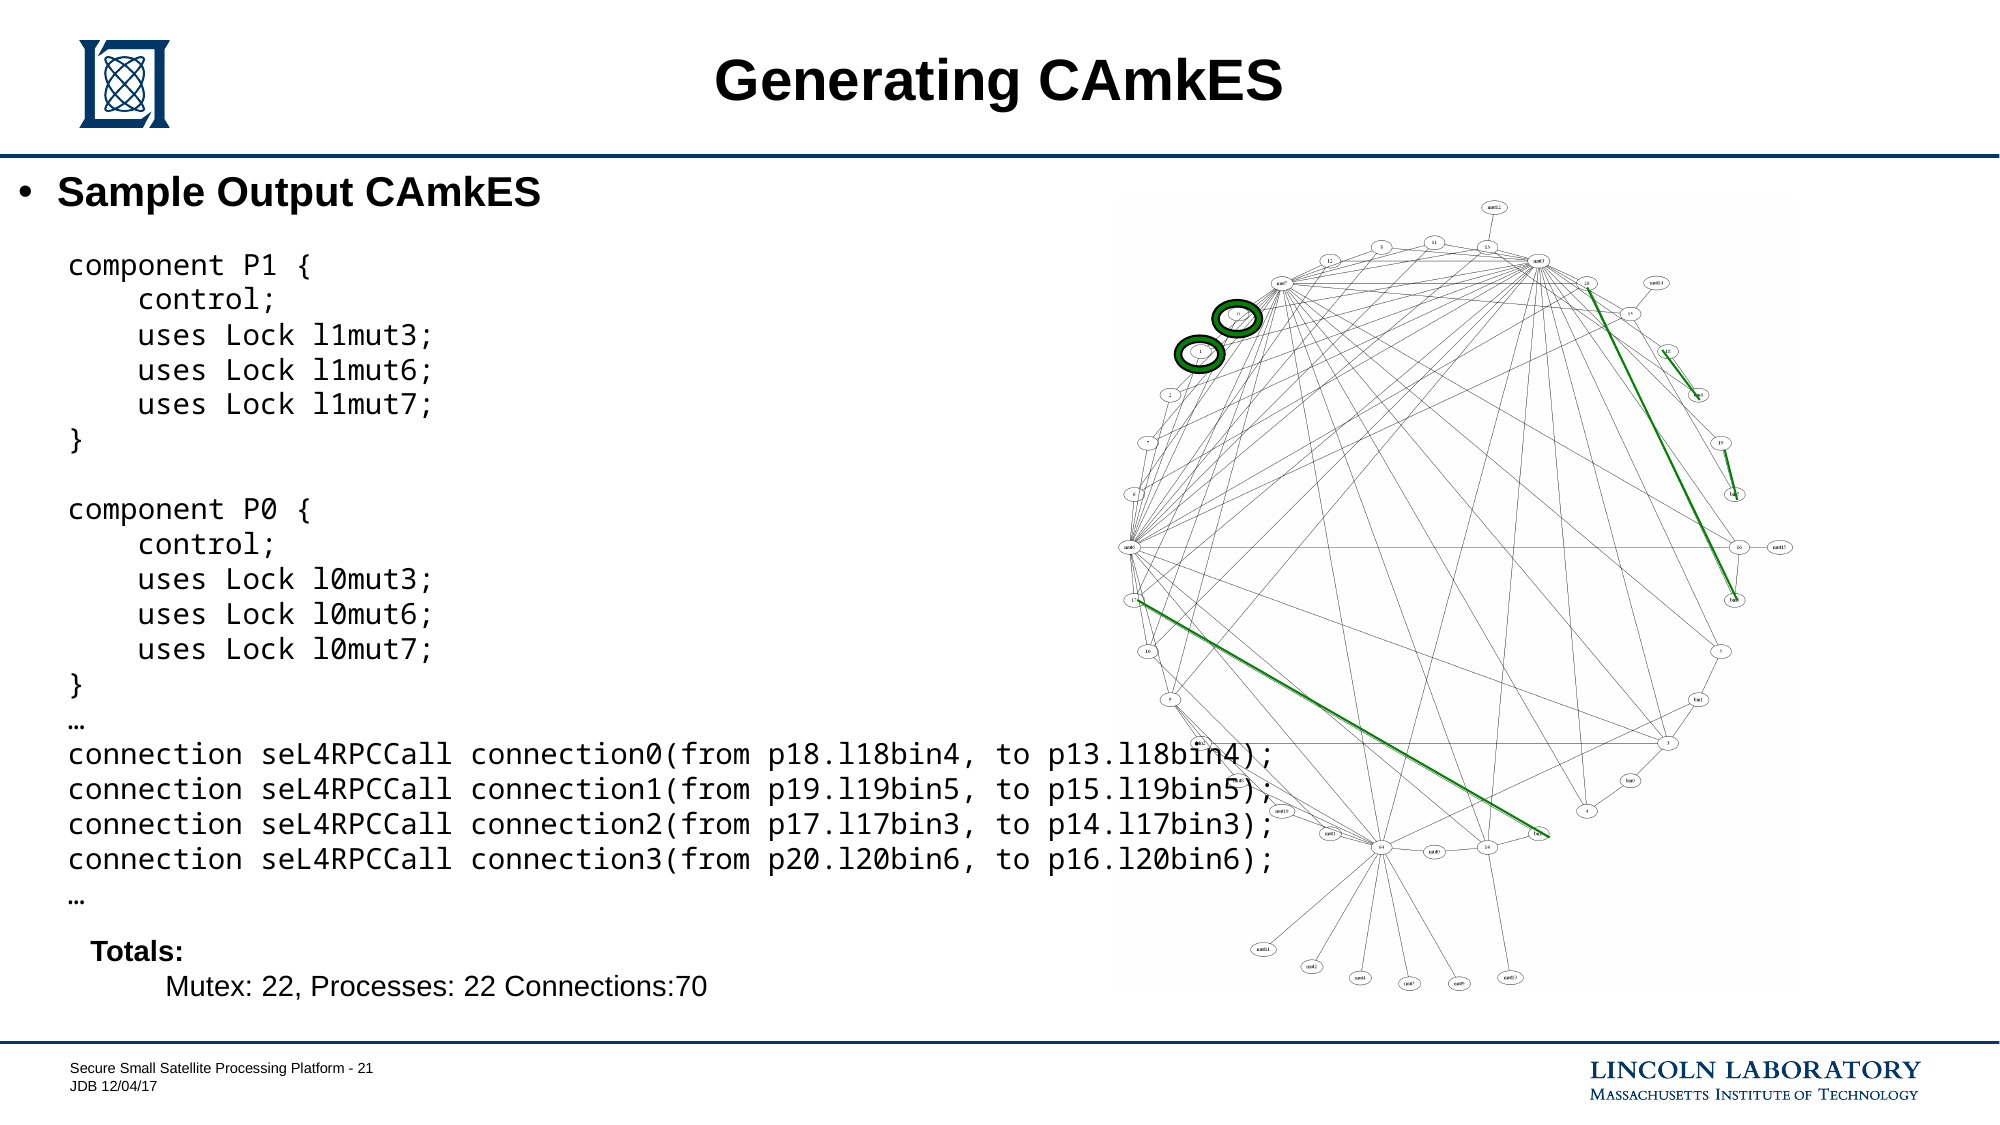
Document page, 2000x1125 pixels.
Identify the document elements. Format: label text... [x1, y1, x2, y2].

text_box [1136, 599, 1550, 838]
text_box Totals: Mutex: 22, Processes: 22 Connections:70 [75, 924, 724, 1010]
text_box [1586, 287, 1738, 601]
picture [1588, 1061, 1921, 1100]
list Sample Output CAmkES component P1 { control; uses Lock l1mut3; uses Lock l1mut6; uses Lock l1mut7; } component P0 { control; uses Lock l0mut3; uses Lock l0mut6; uses Lock l0mut7; } … connection seL4RPCCall connection0(from p18.l18bin4, to p13.l18bin4); connection seL4RPCCall connection1(from p19.l19bin5, to p15.l19bin5); connection seL4RPCCall connection2(from p17.l17bin3, to p14.l17bin3); connection seL4RPCCall connection3(from p20.l20bin6, to p16.l20bin6); … [3, 163, 1795, 790]
title Generating CAmkES [205, 16, 1794, 151]
picture [1117, 199, 1794, 993]
picture [79, 40, 170, 128]
